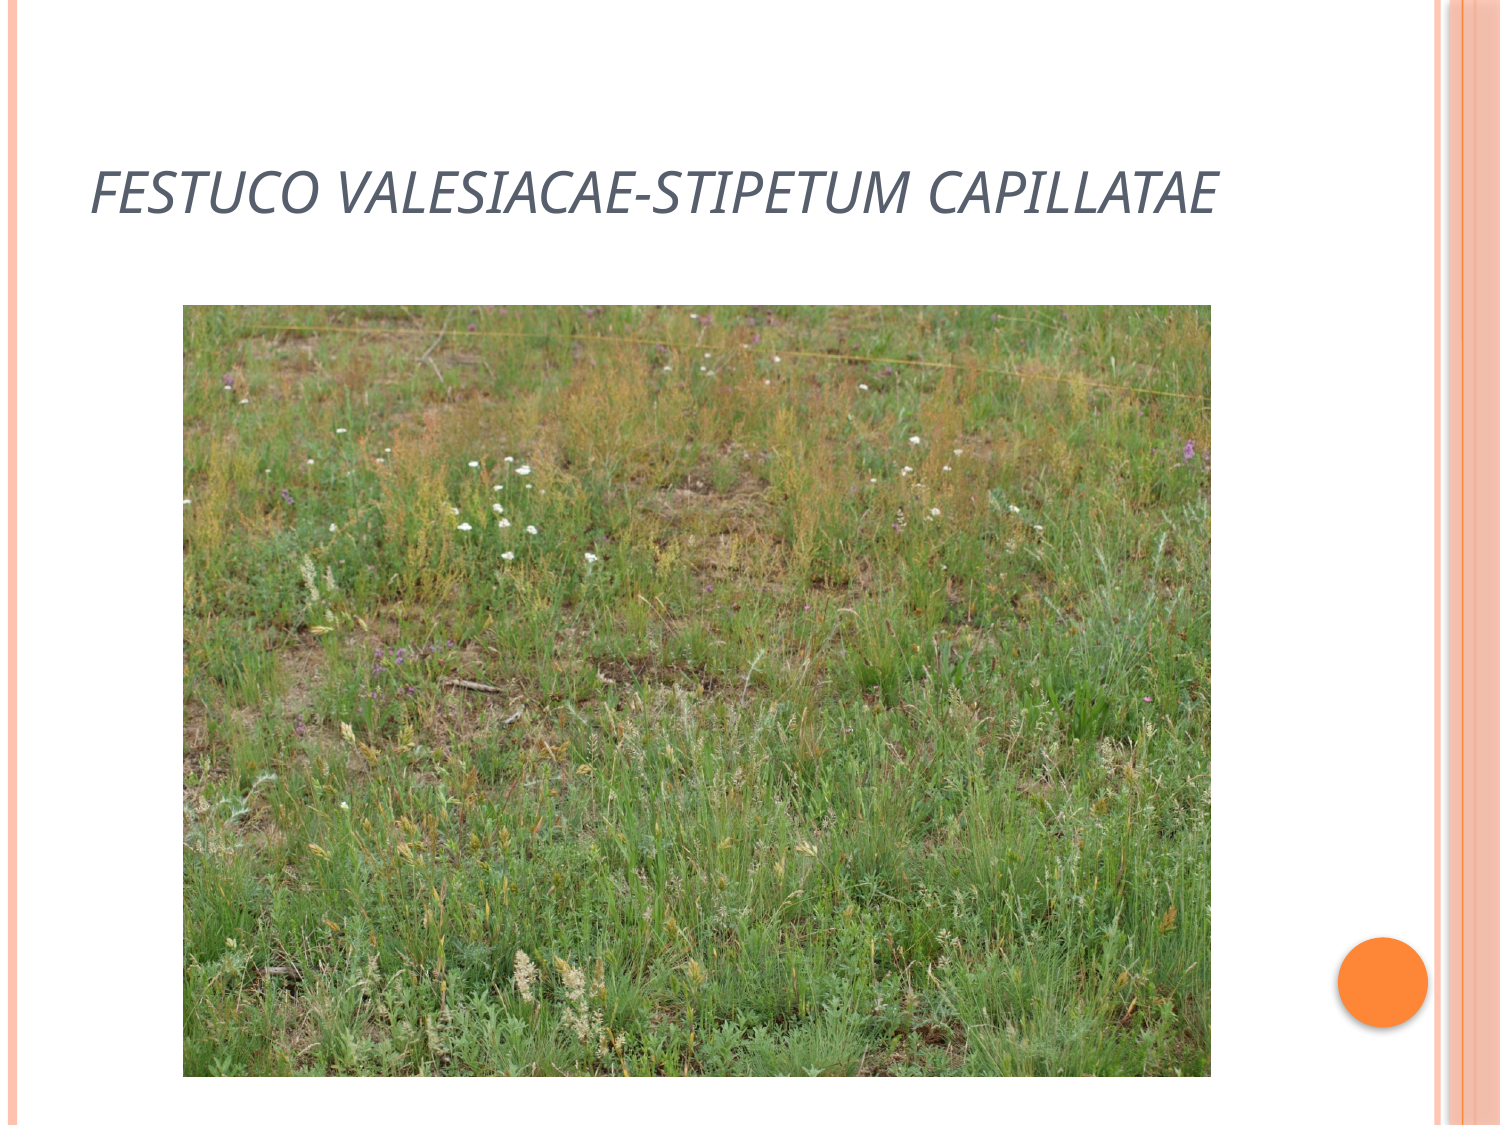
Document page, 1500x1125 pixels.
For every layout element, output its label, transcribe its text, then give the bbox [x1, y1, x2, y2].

title Festuco valesiacae-Stipetum capillatae [75, 45, 1300, 233]
picture [182, 305, 1212, 1077]
